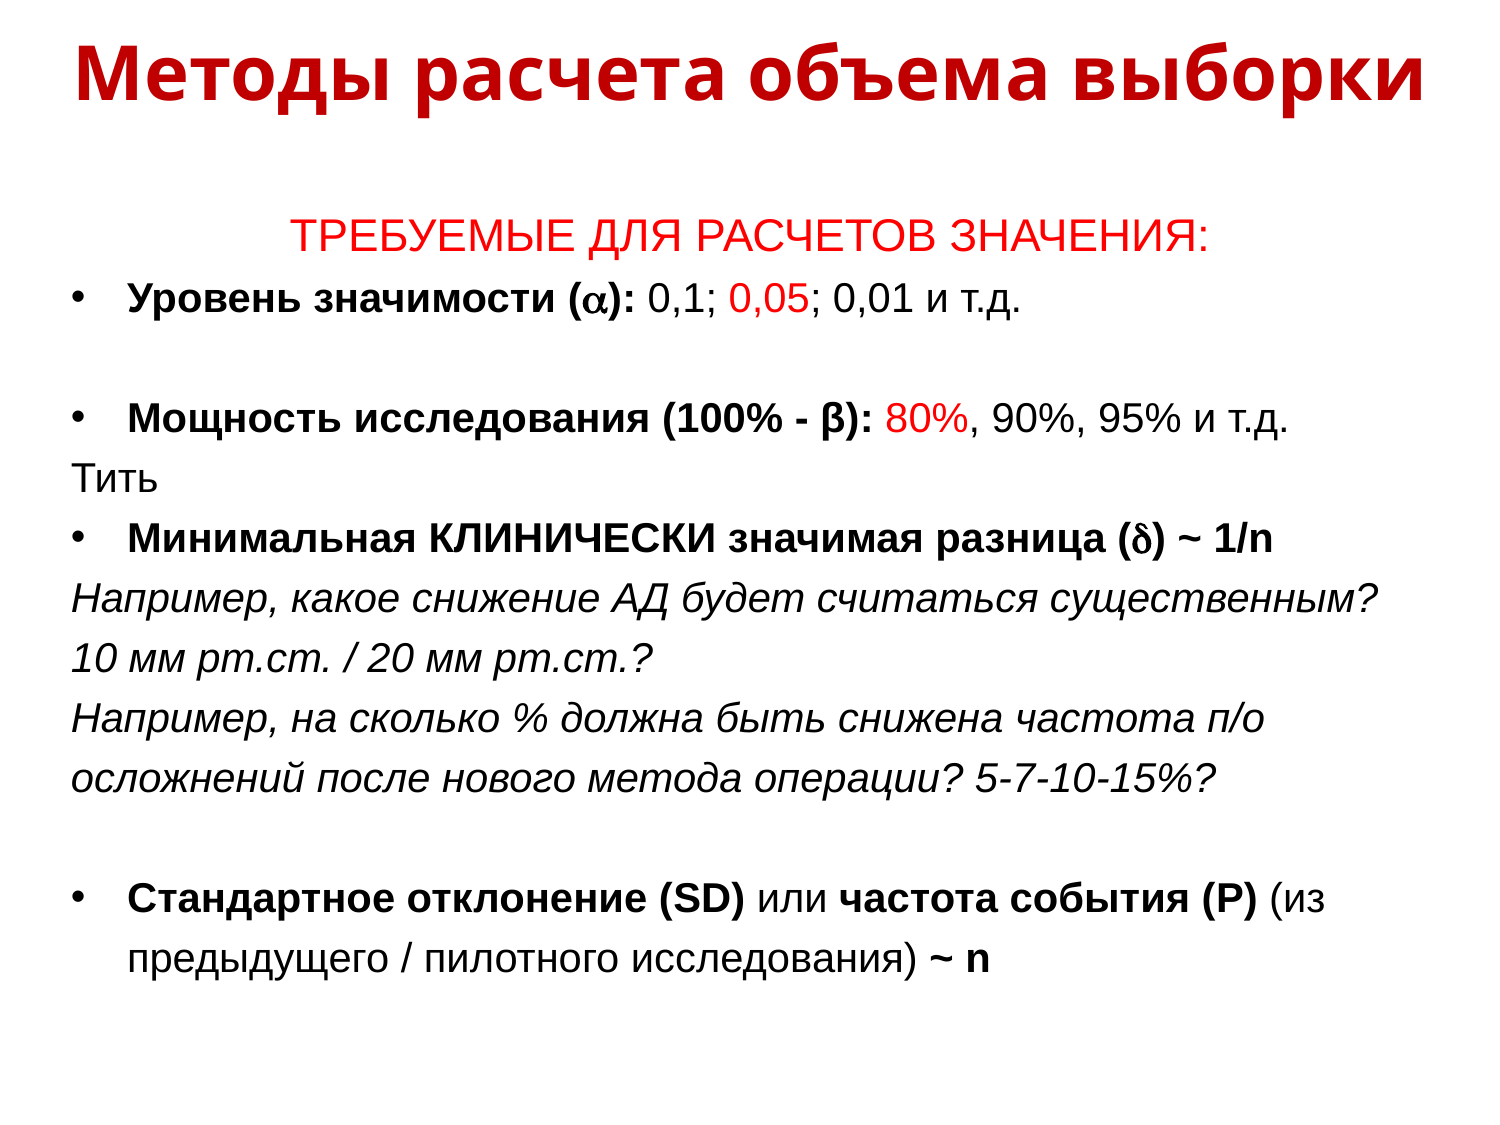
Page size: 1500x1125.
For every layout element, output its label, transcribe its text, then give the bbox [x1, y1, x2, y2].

title Методы расчета объема выборки [0, 0, 1500, 153]
list Требуемые для расчетов значения: Уровень значимости (): 0,1; 0,05; 0,01 и т.д. Мощность исследования (100% - β): 80%, 90%, 95% и т.д. Тить Минимальная клинически значимая разница () ~ 1/n Например, какое снижение АД будет считаться существенным? 10 мм рт.ст. / 20 мм рт.ст.? Например, на сколько % должна быть снижена частота п/о осложнений после нового метода операции? 5-7-10-15%? Стандартное отклонение (SD) или частота события (P) (из предыдущего / пилотного исследования) ~ n [55, 187, 1445, 1125]
